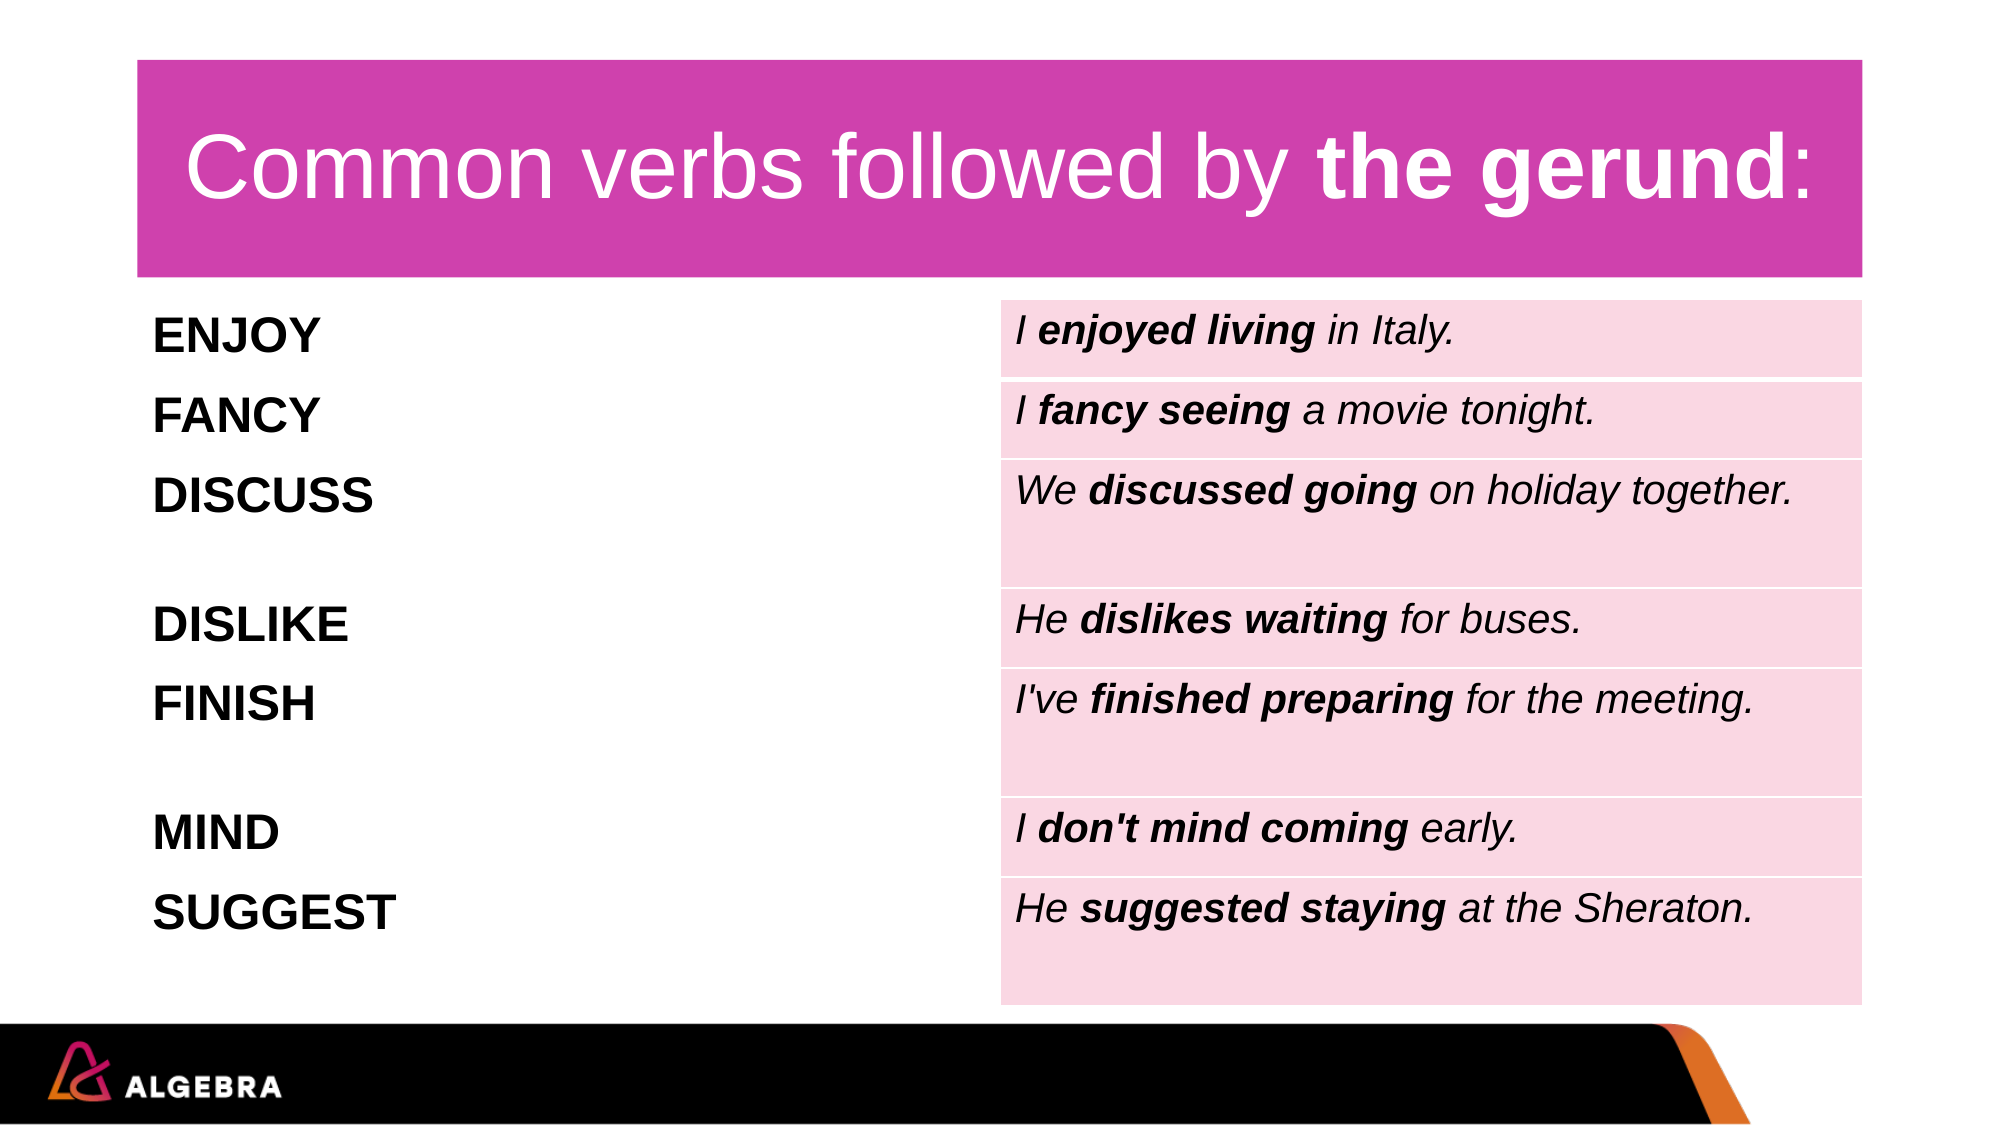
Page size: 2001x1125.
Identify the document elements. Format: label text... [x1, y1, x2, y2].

table_cell FINISH [138, 669, 999, 796]
picture [0, 1023, 1958, 1125]
table_cell He dislikes waiting for buses. [1001, 589, 1862, 667]
table_cell I don't mind coming early. [1001, 798, 1862, 876]
table_cell He suggested staying at the Sheraton. [1001, 878, 1862, 1005]
table_cell DISCUSS [138, 460, 999, 587]
table_header ENJOY [138, 300, 999, 377]
table_cell SUGGEST [138, 878, 999, 1005]
table_header I enjoyed living in Italy. [1001, 300, 1862, 377]
table_cell We discussed going on holiday together. [1001, 460, 1862, 587]
table_cell MIND [138, 798, 999, 876]
title Common verbs followed by the gerund: [137, 59, 1863, 278]
table_cell I fancy seeing a movie tonight. [1001, 382, 1862, 458]
table_cell FANCY [138, 382, 999, 458]
table_cell I've finished preparing for the meeting. [1001, 669, 1862, 796]
table_cell DISLIKE [138, 589, 999, 667]
